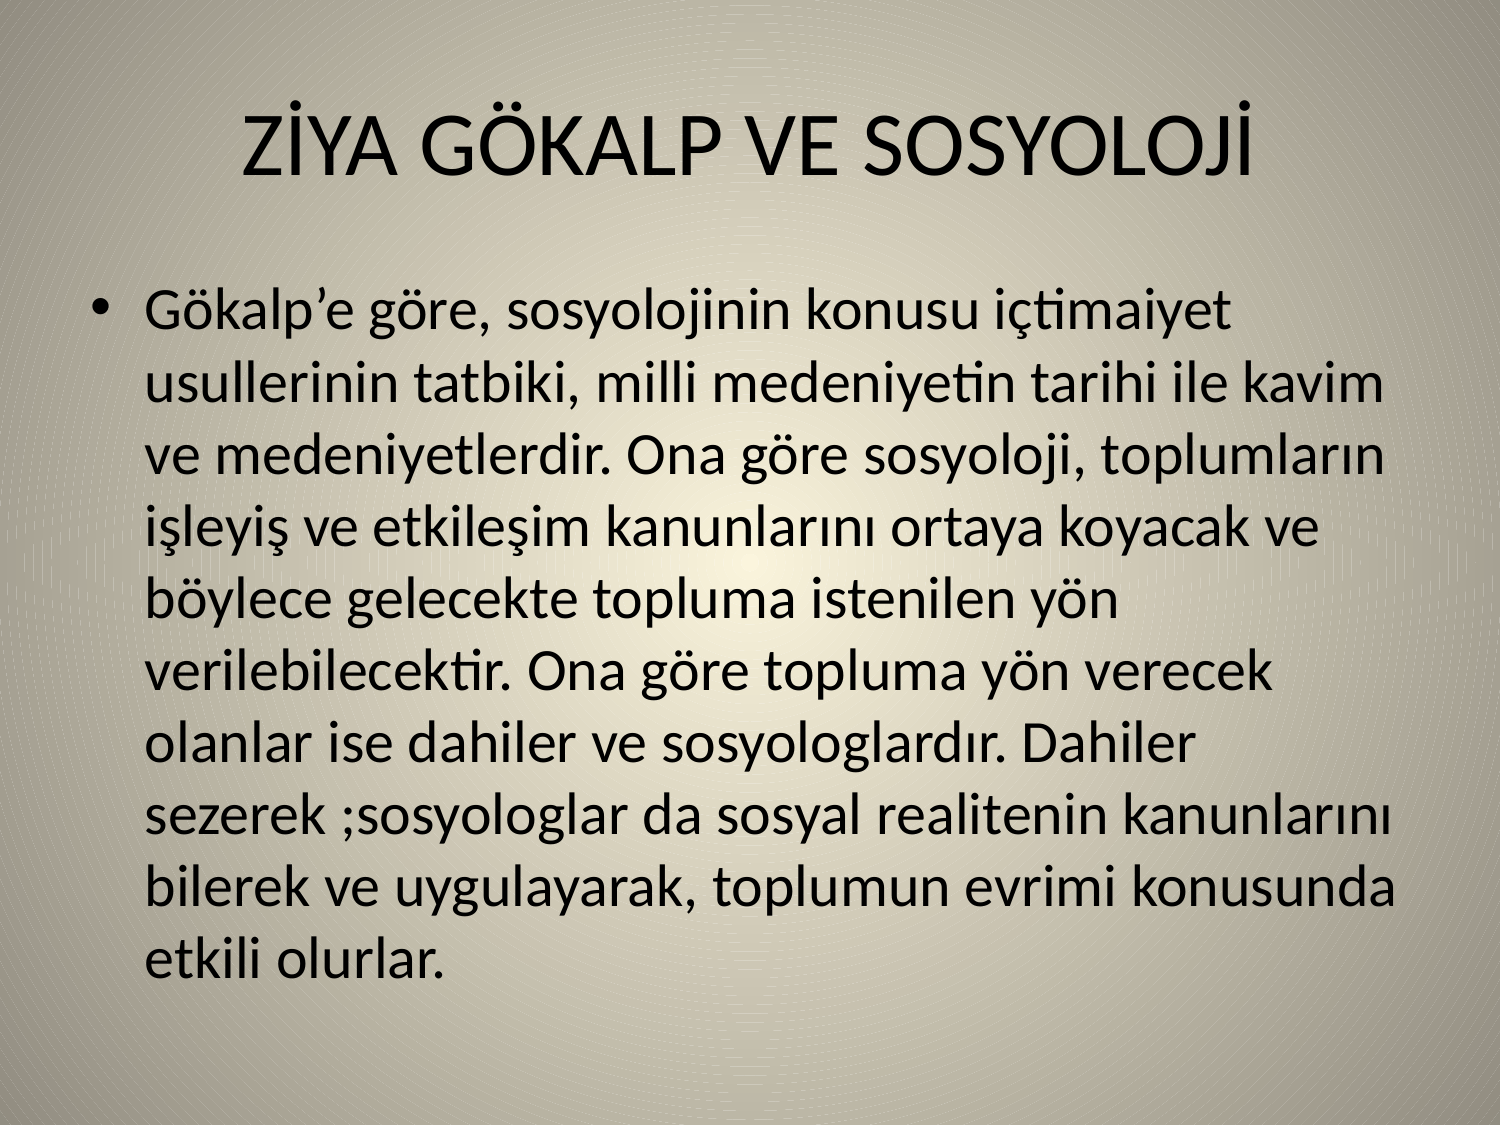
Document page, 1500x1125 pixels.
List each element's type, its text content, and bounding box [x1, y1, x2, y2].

title ZİYA GÖKALP VE SOSYOLOJİ [75, 45, 1425, 233]
list Gökalp’e göre, sosyolojinin konusu içtimaiyet usullerinin tatbiki, milli medeniyetin tarihi ile kavim ve medeniyetlerdir. Ona göre sosyoloji, toplumların işleyiş ve etkileşim kanunlarını ortaya koyacak ve böylece gelecekte topluma istenilen yön verilebilecektir. Ona göre topluma yön verecek olanlar ise dahiler ve sosyologlardır. Dahiler sezerek ;sosyologlar da sosyal realitenin kanunlarını bilerek ve uygulayarak, toplumun evrimi konusunda etkili olurlar. [75, 262, 1425, 1005]
